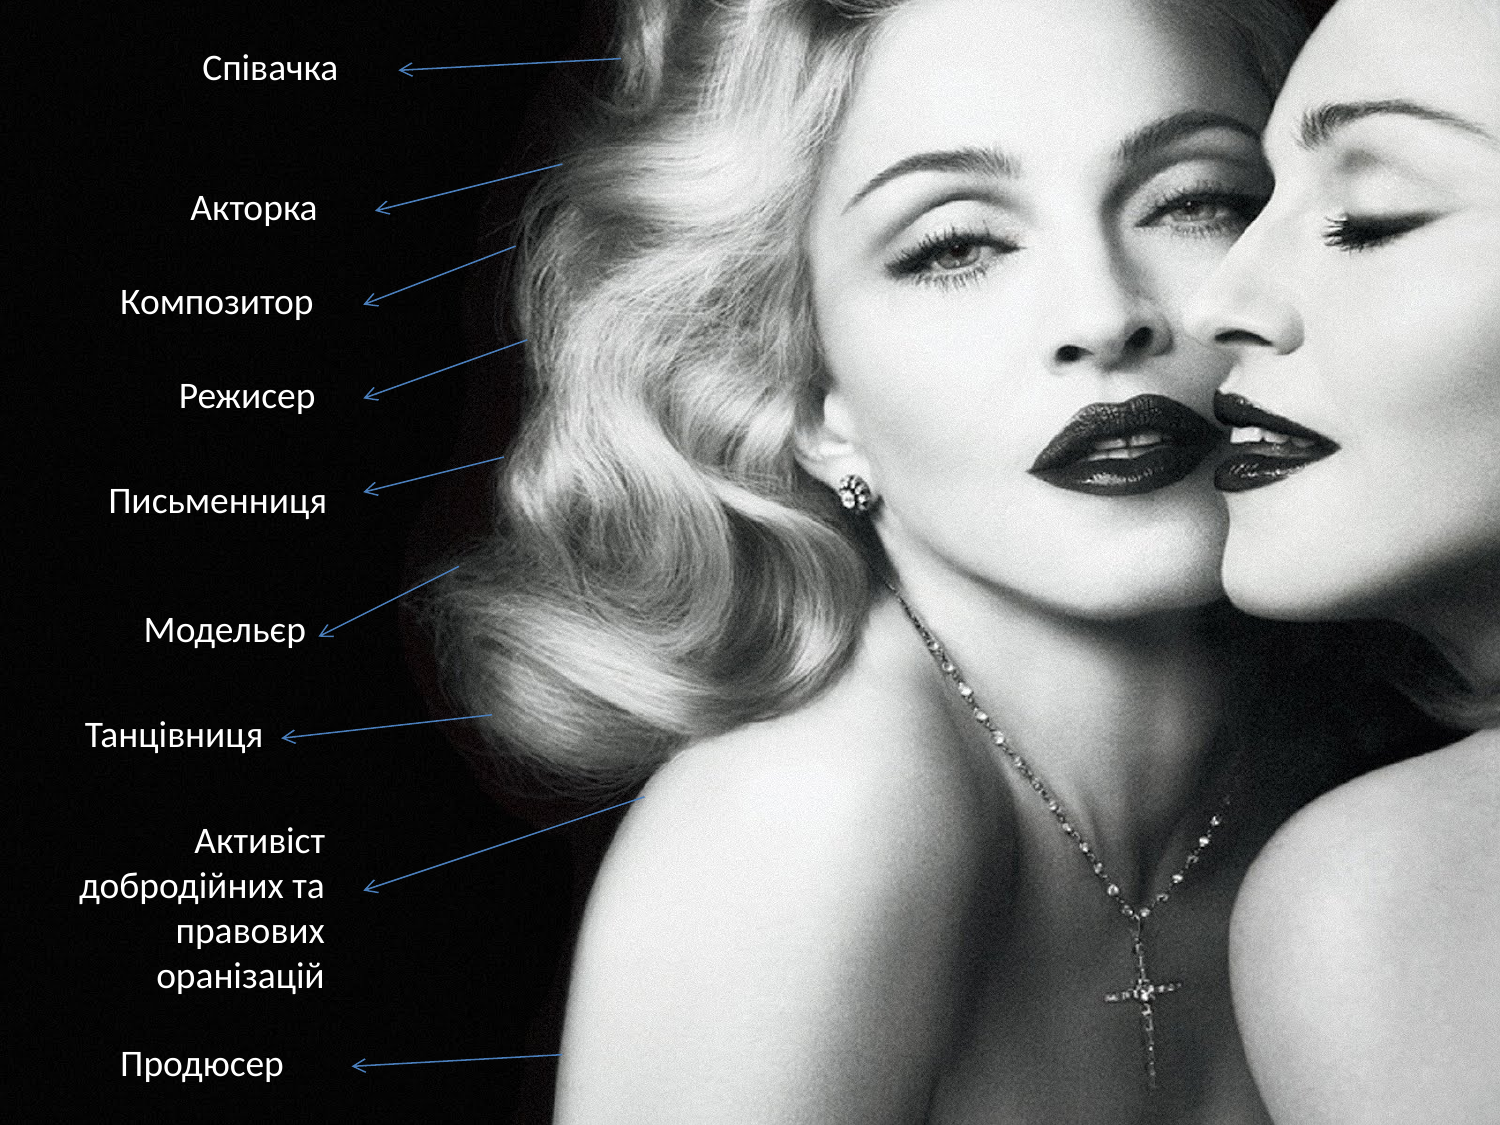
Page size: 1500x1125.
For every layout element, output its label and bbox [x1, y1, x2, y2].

text_box [362, 339, 528, 399]
text_box [280, 714, 493, 739]
text_box [374, 163, 563, 212]
text_box [363, 456, 505, 493]
text_box [398, 58, 622, 71]
text_box [351, 1054, 563, 1067]
text_box [363, 796, 645, 891]
list [0, 0, 1500, 1125]
text_box [318, 566, 460, 637]
text_box [362, 245, 516, 305]
